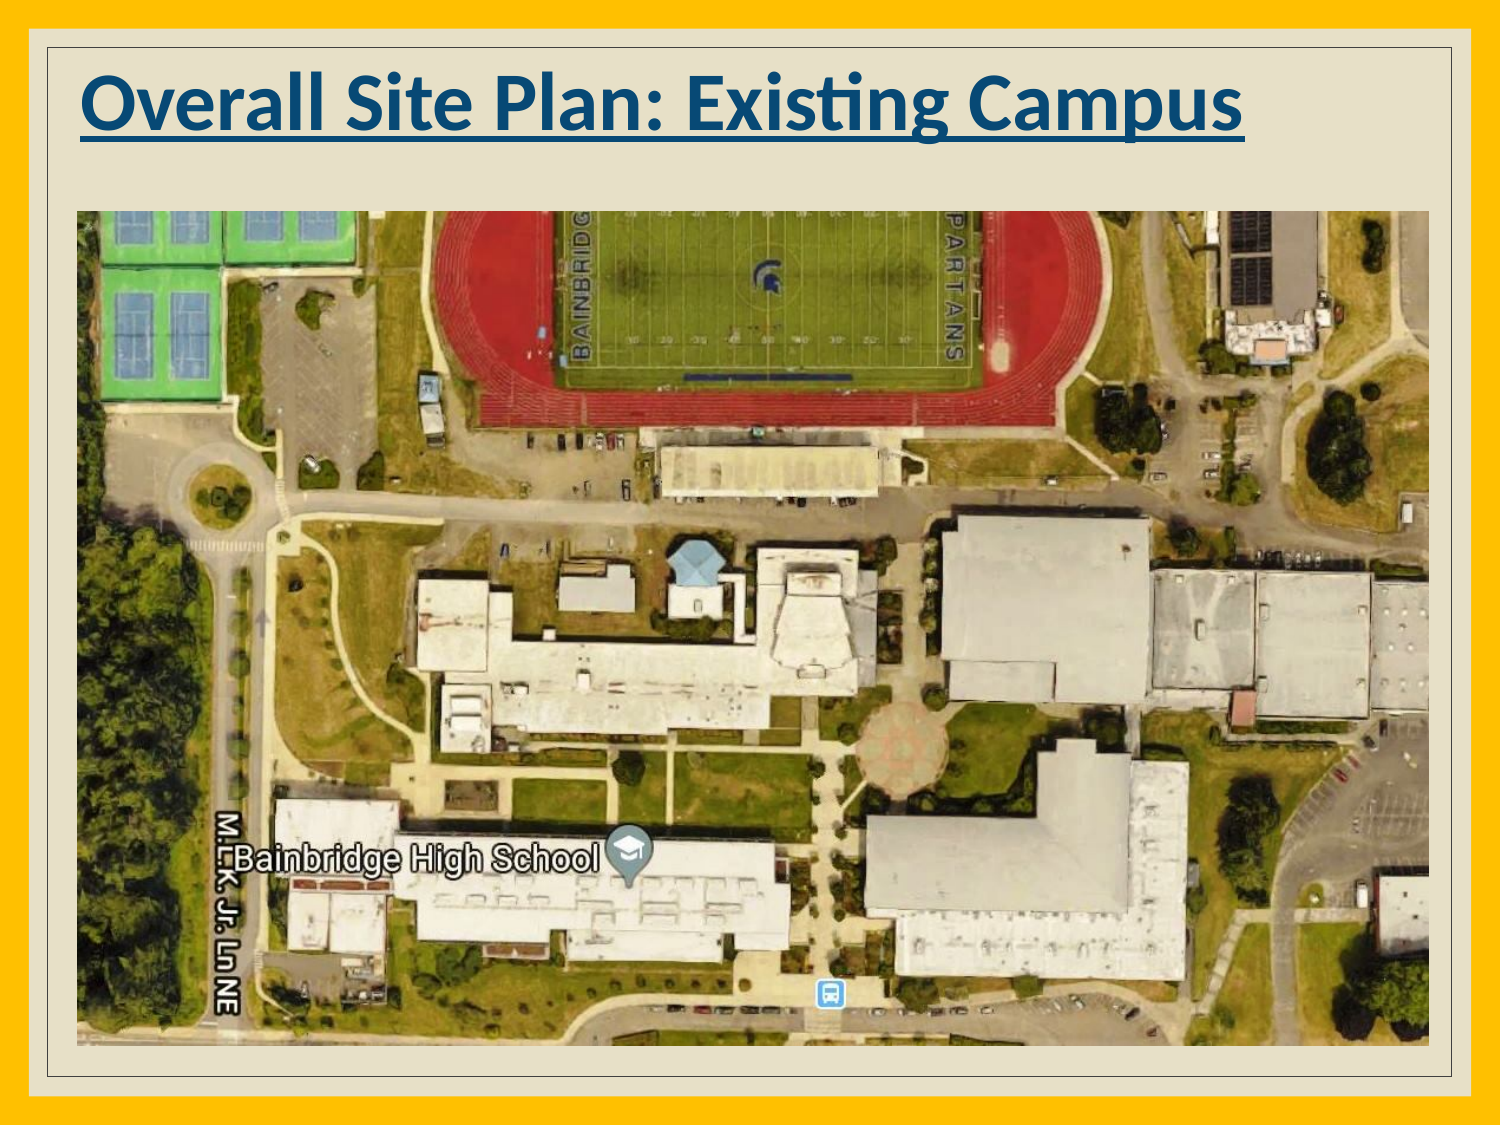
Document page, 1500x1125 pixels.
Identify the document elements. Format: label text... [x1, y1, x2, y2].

title Overall Site Plan: Existing Campus [65, 36, 1326, 172]
picture [77, 211, 1429, 1046]
